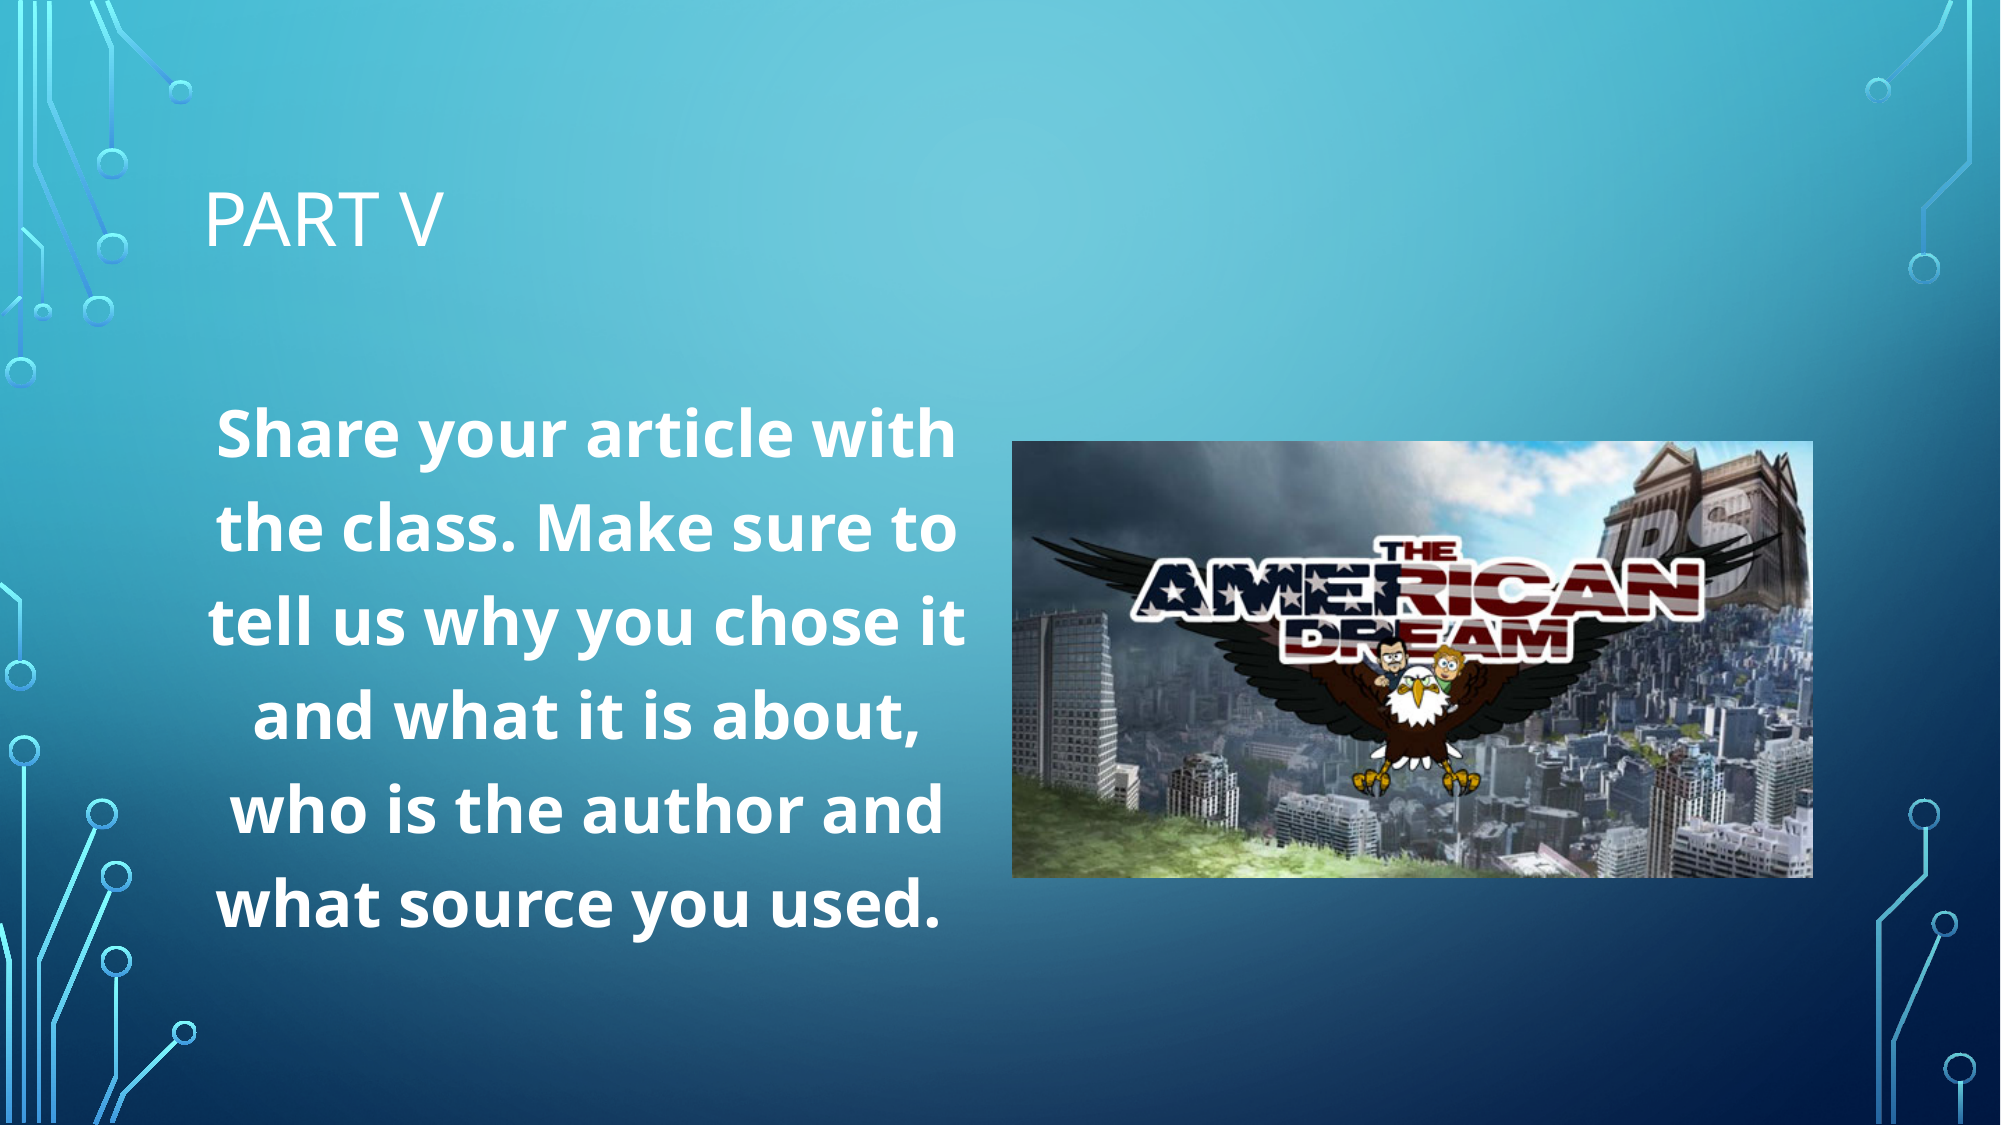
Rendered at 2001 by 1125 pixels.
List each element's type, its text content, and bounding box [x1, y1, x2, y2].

list Share your article with the class. Make sure to tell us why you chose it and what it is about, who is the author and what source you used. [187, 369, 988, 950]
title Part V [187, 101, 1813, 344]
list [1012, 441, 1813, 878]
